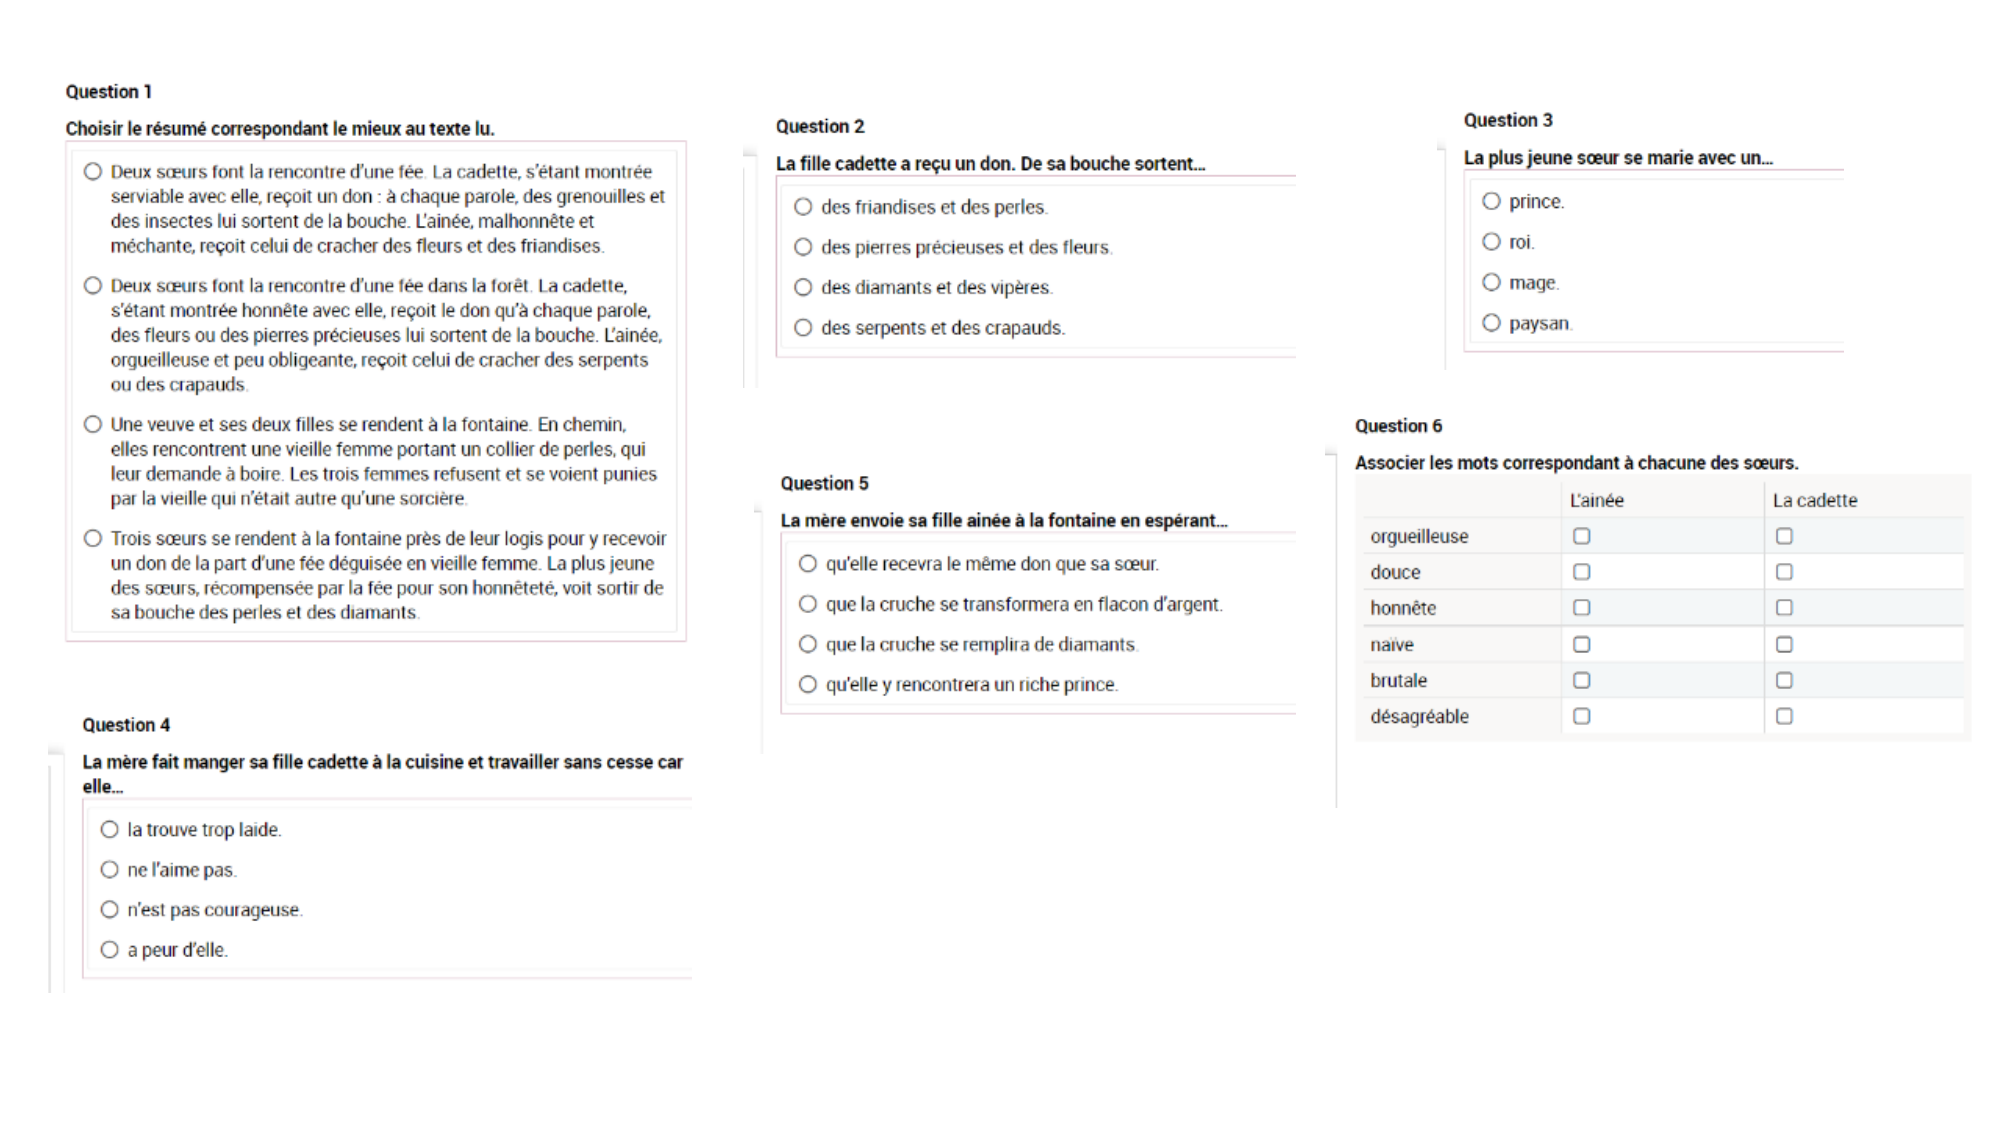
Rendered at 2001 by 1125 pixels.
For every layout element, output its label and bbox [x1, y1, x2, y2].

picture [1437, 94, 1844, 370]
picture [743, 94, 1296, 388]
picture [754, 461, 1296, 754]
picture [48, 702, 692, 993]
picture [48, 64, 692, 658]
picture [1324, 407, 2000, 808]
